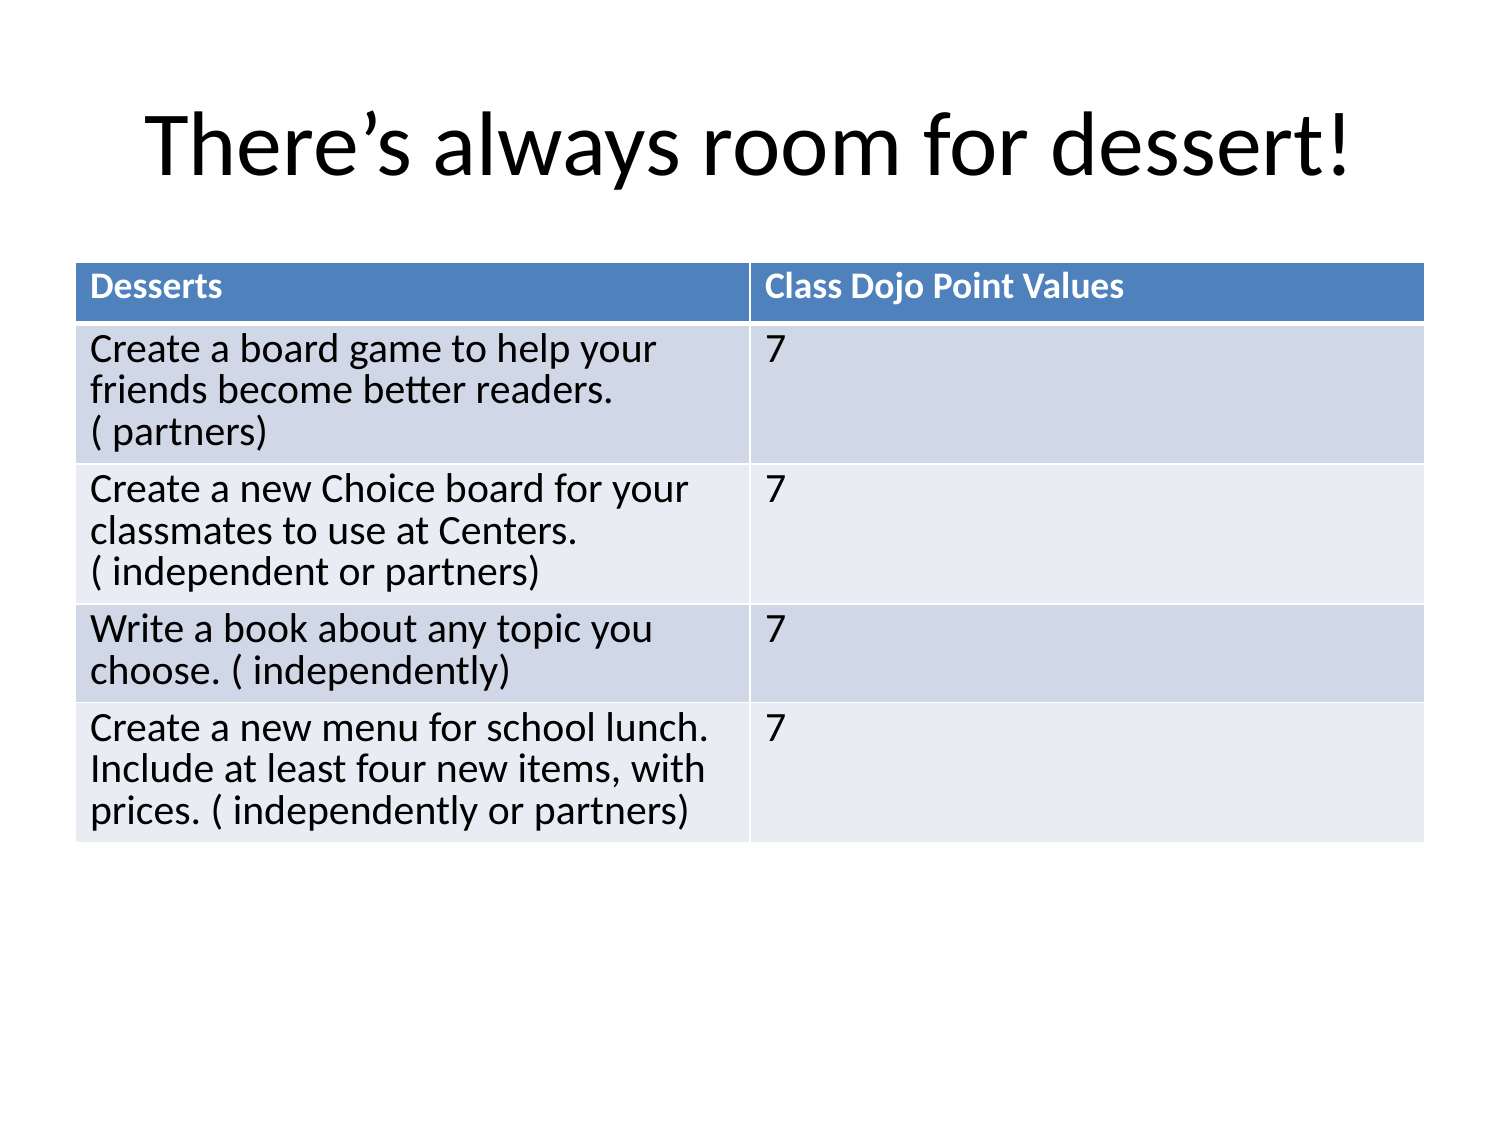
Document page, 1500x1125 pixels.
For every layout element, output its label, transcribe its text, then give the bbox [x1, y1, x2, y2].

table_cell Create a new menu for school lunch. Include at least four new items, with prices. ( independently or partners) [76, 703, 749, 842]
table_cell Create a new Choice board for your classmates to use at Centers. ( independent or partners) [76, 465, 749, 603]
table_cell 7 [751, 326, 1424, 463]
table_cell 7 [751, 703, 1424, 842]
title There’s always room for dessert! [75, 45, 1425, 233]
table_cell 7 [751, 605, 1424, 702]
table_cell Create a board game to help your friends become better readers.( partners) [76, 326, 749, 463]
table_cell Write a book about any topic you choose. ( independently) [76, 605, 749, 702]
table_header Desserts [76, 263, 749, 321]
table_header Class Dojo Point Values [751, 263, 1424, 321]
table_cell 7 [751, 465, 1424, 603]
